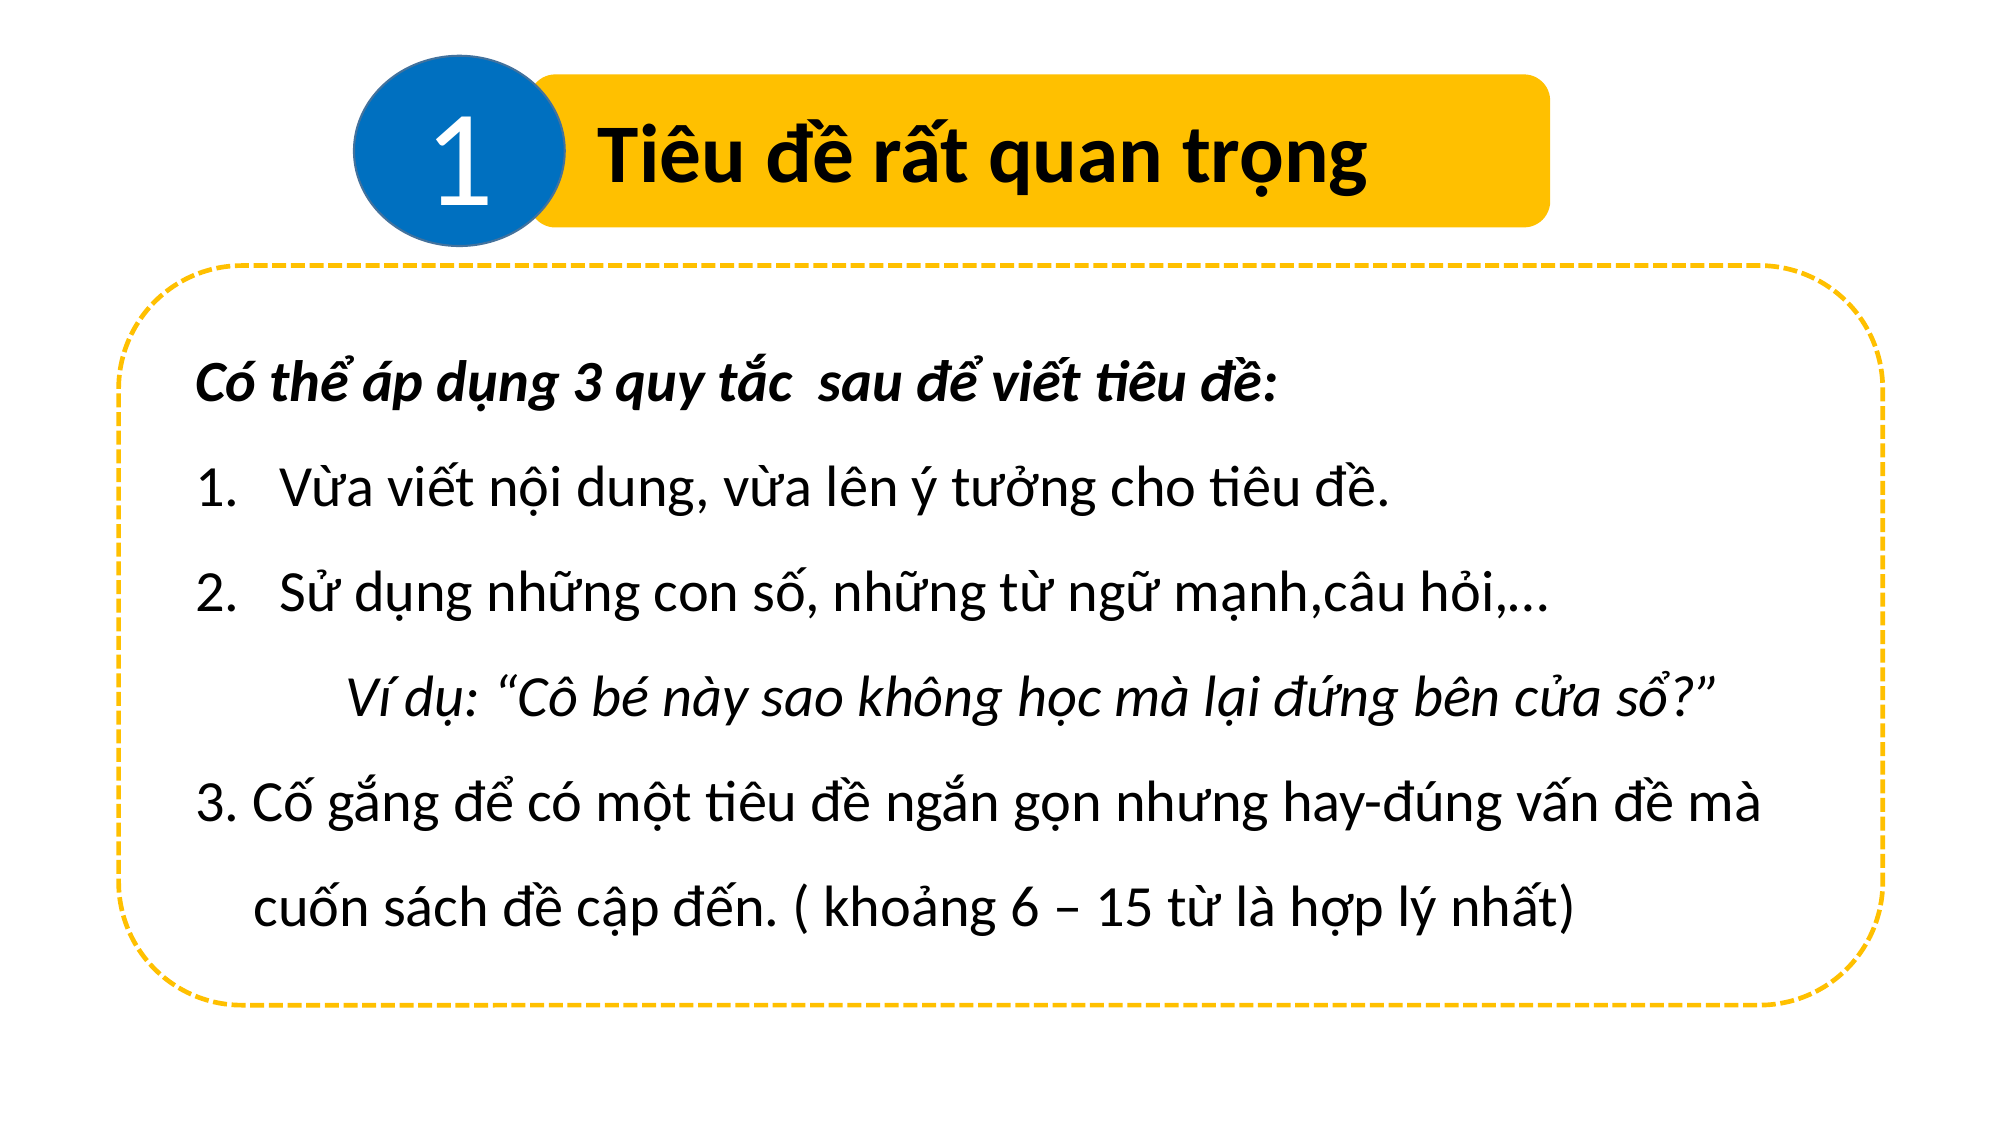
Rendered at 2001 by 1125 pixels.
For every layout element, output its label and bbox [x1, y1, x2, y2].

text_box [118, 265, 1899, 1006]
text_box [353, 55, 1686, 246]
